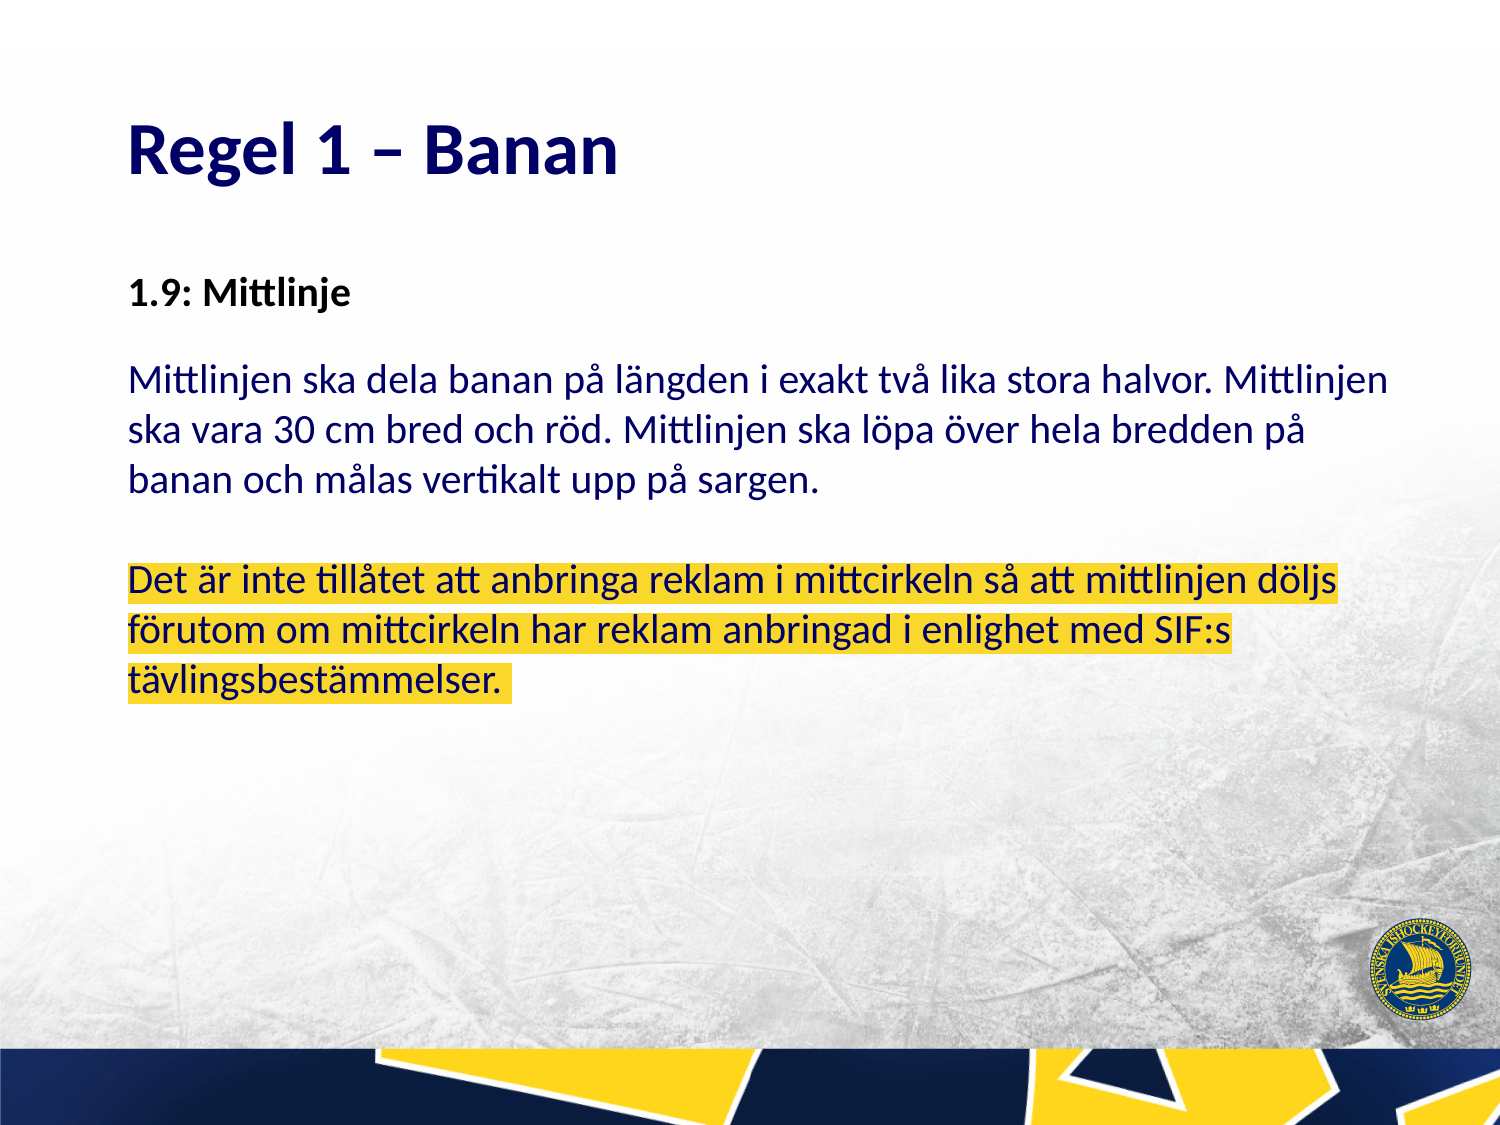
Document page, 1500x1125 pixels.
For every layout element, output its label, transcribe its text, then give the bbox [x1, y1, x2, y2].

subtitle 1.9: Mittlinje Mittlinjen ska dela banan på längden i exakt två lika stora halvor. Mittlinjen ska vara 30 cm bred och röd. Mittlinjen ska löpa över hela bredden på banan och målas vertikalt upp på sargen. Det är inte tillåtet att anbringa reklam i mittcirkeln så att mittlinjen döljs förutom om mittcirkeln har reklam anbringad i enlighet med SIF:s tävlingsbestämmelser. [112, 257, 1412, 958]
title Regel 1 – Banan [112, 91, 1388, 257]
picture [0, 2, 1500, 1125]
